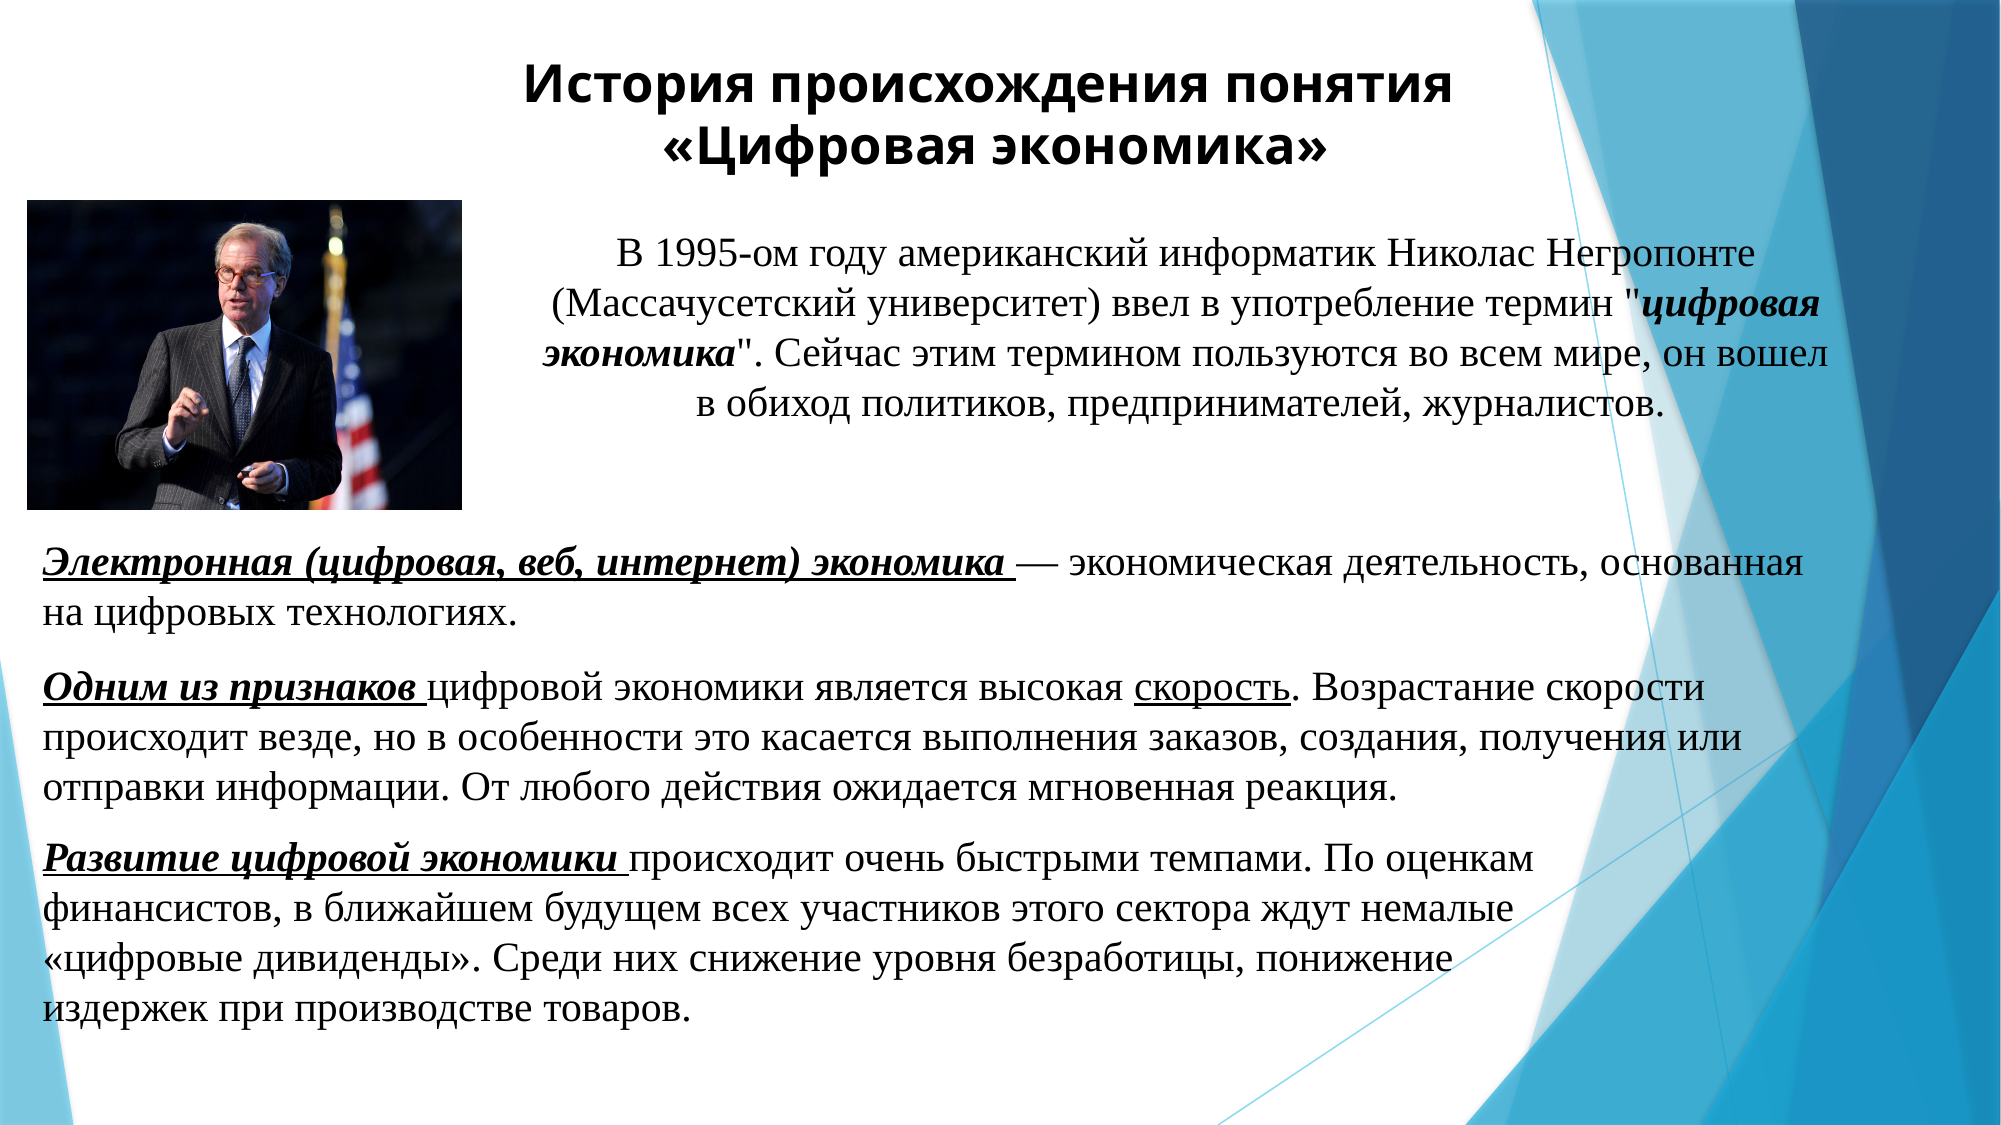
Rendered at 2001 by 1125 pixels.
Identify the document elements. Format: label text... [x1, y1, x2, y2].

picture [27, 199, 462, 511]
title История происхождения понятия «Цифровая экономика» [111, 42, 1881, 184]
text_box Одним из признаков цифровой экономики является высокая скорость. Возрастание скорости происходит везде, но в особенности это касается выполнения заказов, создания, получения или отправки информации. От любого действия ожидается мгновенная реакция. [27, 651, 1840, 817]
text_box В 1995-ом году американский информатик Николас Негропонте (Массачусетский университет) ввел в употребление термин "цифровая экономика". Сейчас этим термином пользуются во всем мире, он вошел в обиход политиков, предпринимателей, журналистов. [466, 217, 1911, 432]
text_box Развитие цифровой экономики происходит очень быстрыми темпами. По оценкам финансистов, в ближайшем будущем всех участников этого сектора ждут немалые «цифровые дивиденды». Среди них снижение уровня безработицы, понижение издержек при производстве товаров. [27, 822, 1588, 1083]
text_box Электронная (цифровая, веб, интернет) экономика — экономическая деятельность, основанная на цифровых технологиях. [27, 526, 1840, 642]
